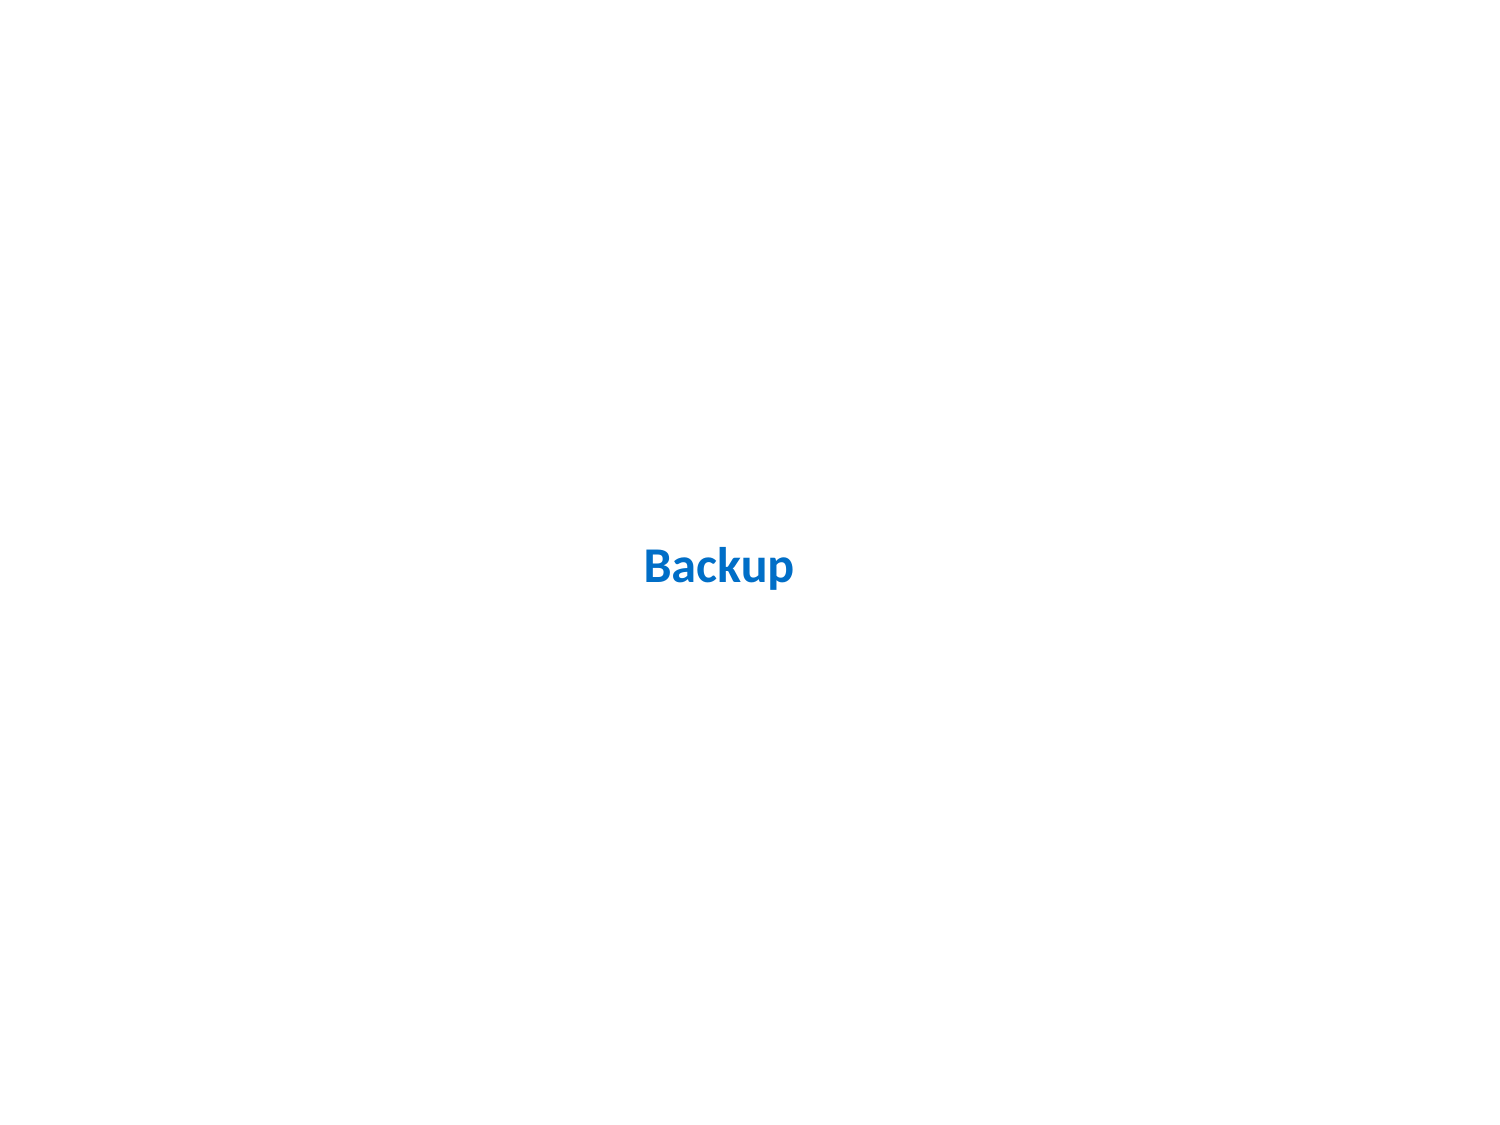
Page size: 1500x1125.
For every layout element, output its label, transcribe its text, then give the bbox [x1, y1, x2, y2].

text_box Backup [643, 532, 1500, 593]
